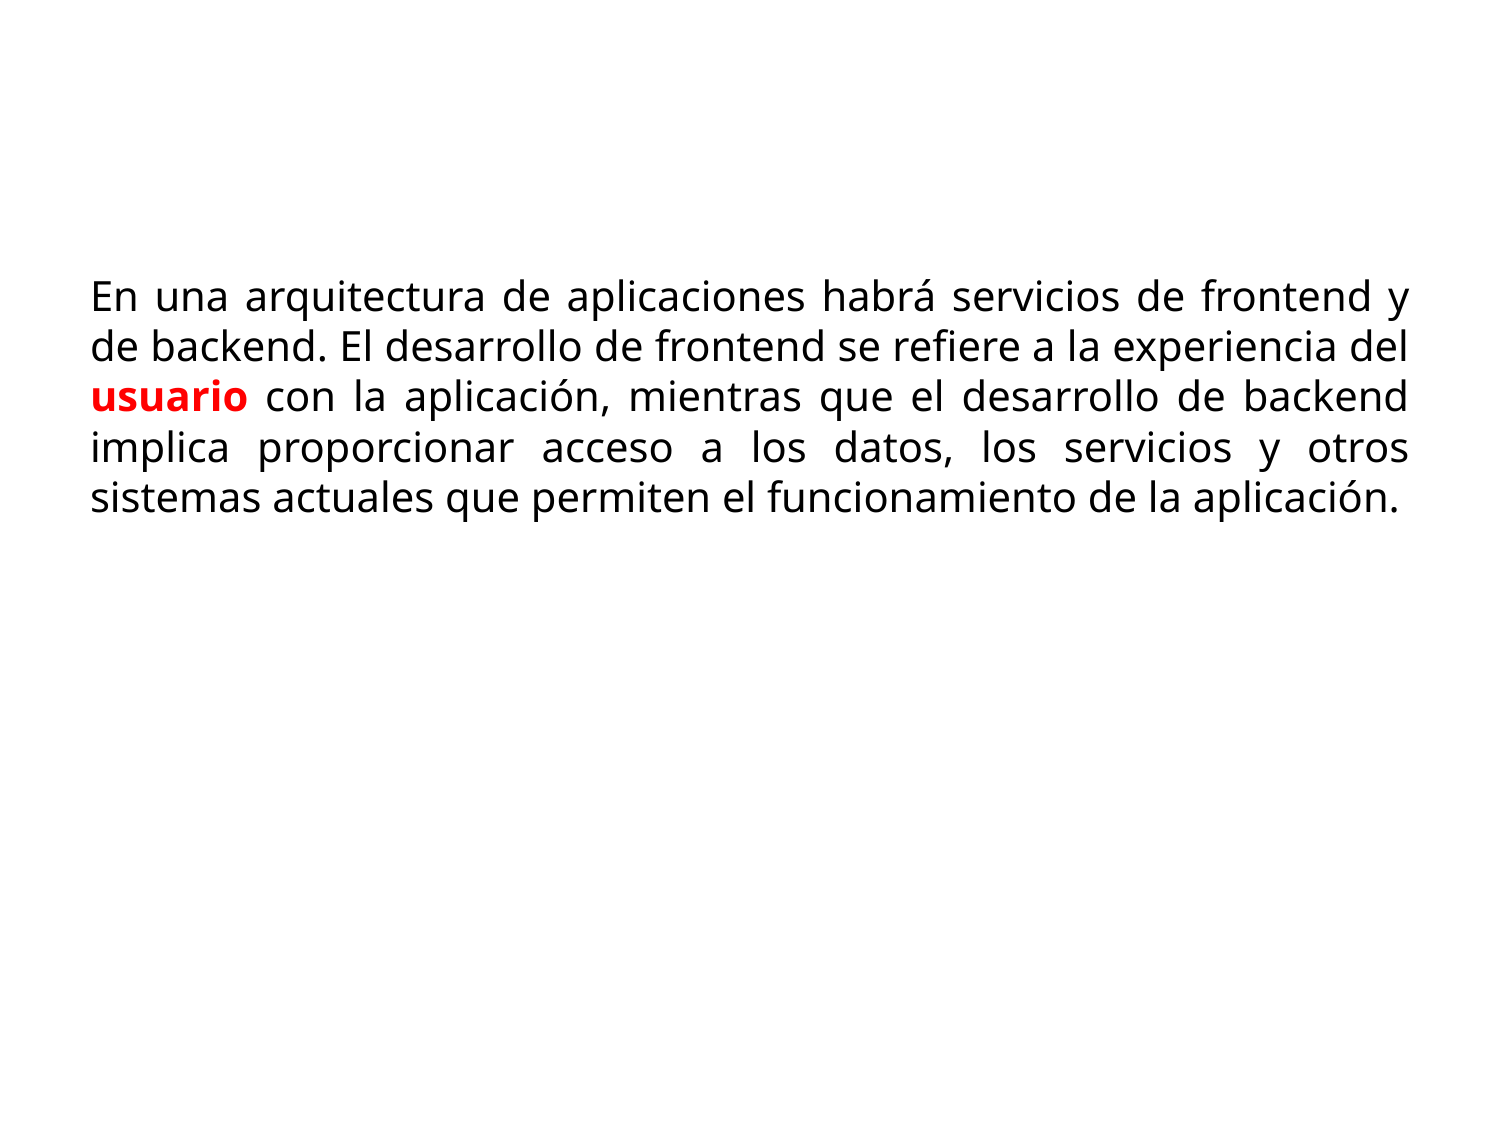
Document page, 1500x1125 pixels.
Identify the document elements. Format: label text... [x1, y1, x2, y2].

list En una arquitectura de aplicaciones habrá servicios de frontend y de backend. El desarrollo de frontend se refiere a la experiencia del usuario con la aplicación, mientras que el desarrollo de backend implica proporcionar acceso a los datos, los servicios y otros sistemas actuales que permiten el funcionamiento de la aplicación. [75, 262, 1425, 1005]
